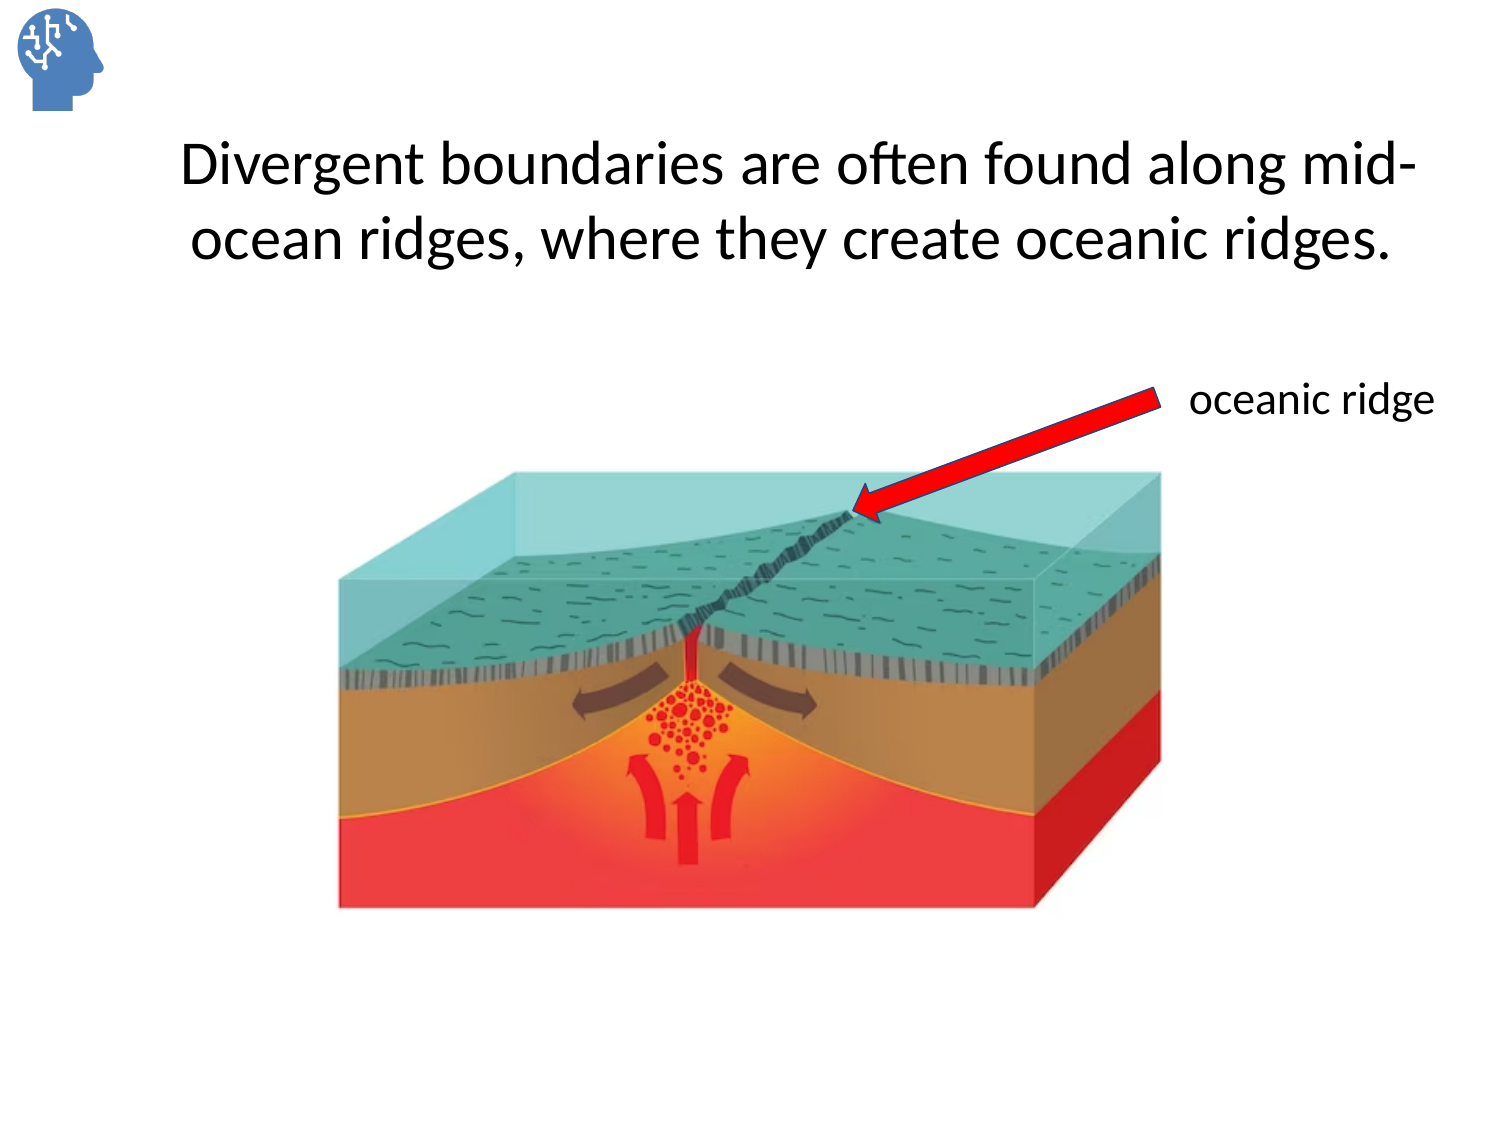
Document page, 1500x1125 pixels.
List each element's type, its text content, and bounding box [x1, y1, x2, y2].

text_box [1143, 387, 1155, 391]
picture [260, 392, 1240, 983]
text_box oceanic ridge [1173, 353, 1474, 442]
text_box [0, 0, 121, 121]
text_box Divergent boundaries are often found along mid-ocean ridges, where they create oceanic ridges. [152, 71, 1447, 323]
